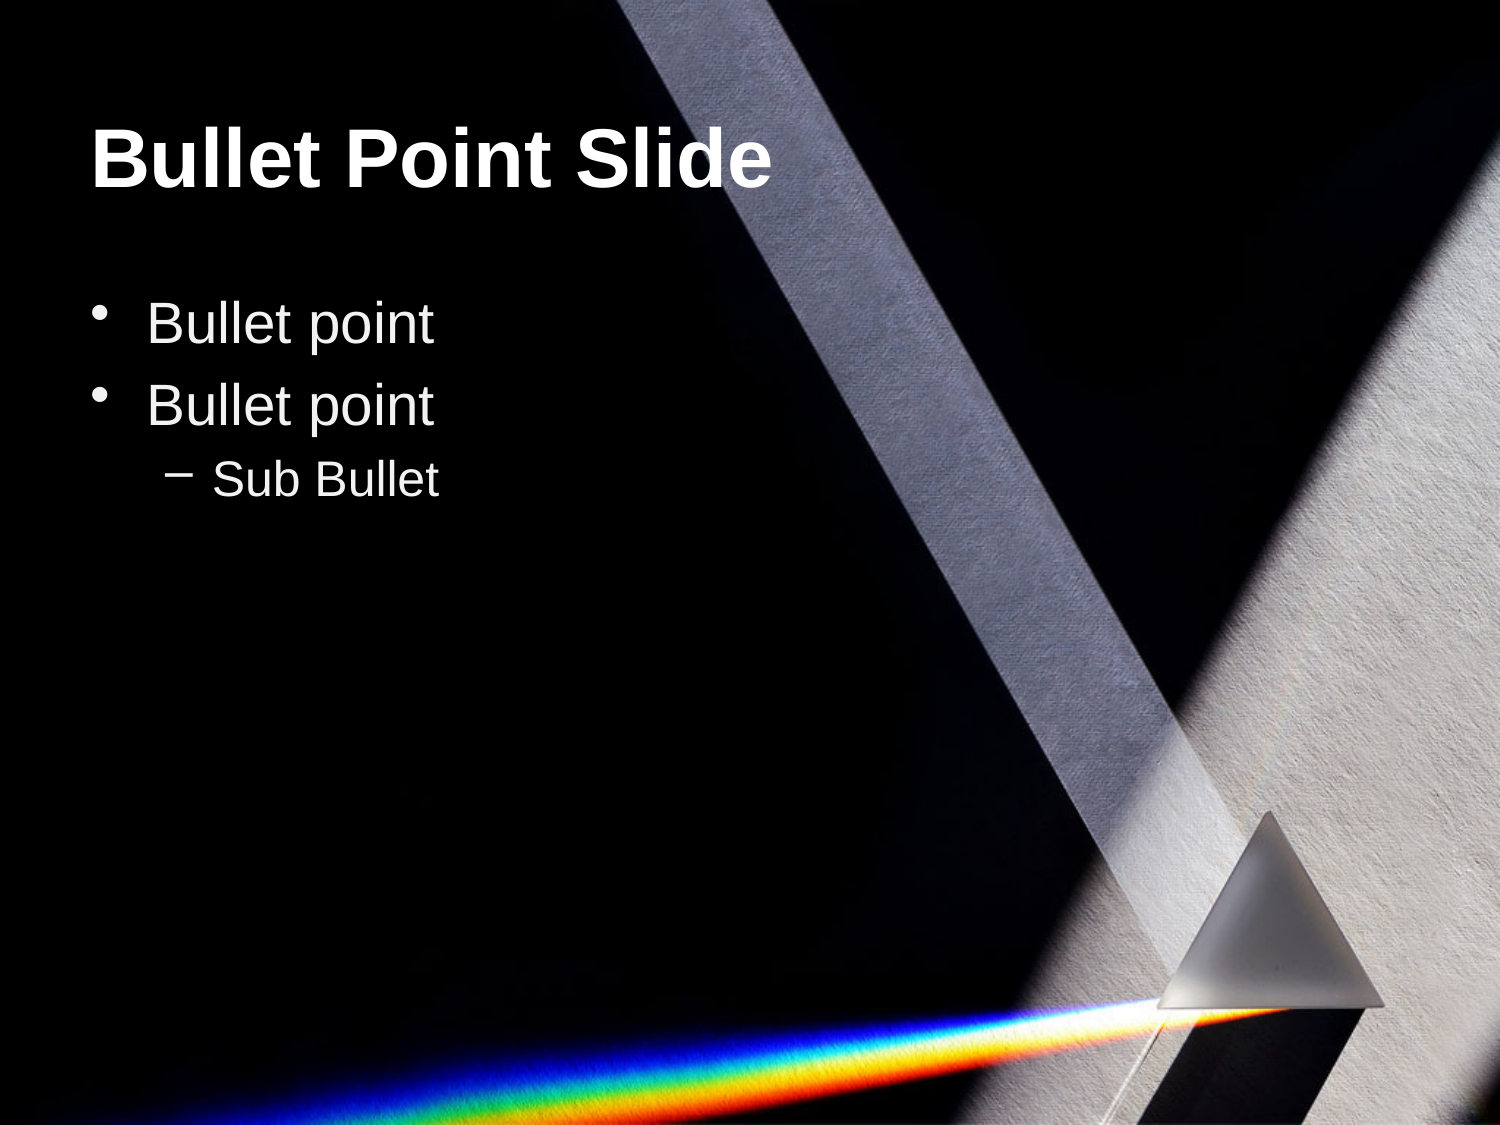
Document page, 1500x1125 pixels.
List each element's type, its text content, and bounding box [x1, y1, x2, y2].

title Bullet Point Slide [75, 60, 1425, 248]
picture [0, 0, 1500, 1125]
list Bullet point Bullet point Sub Bullet [75, 277, 1425, 1021]
